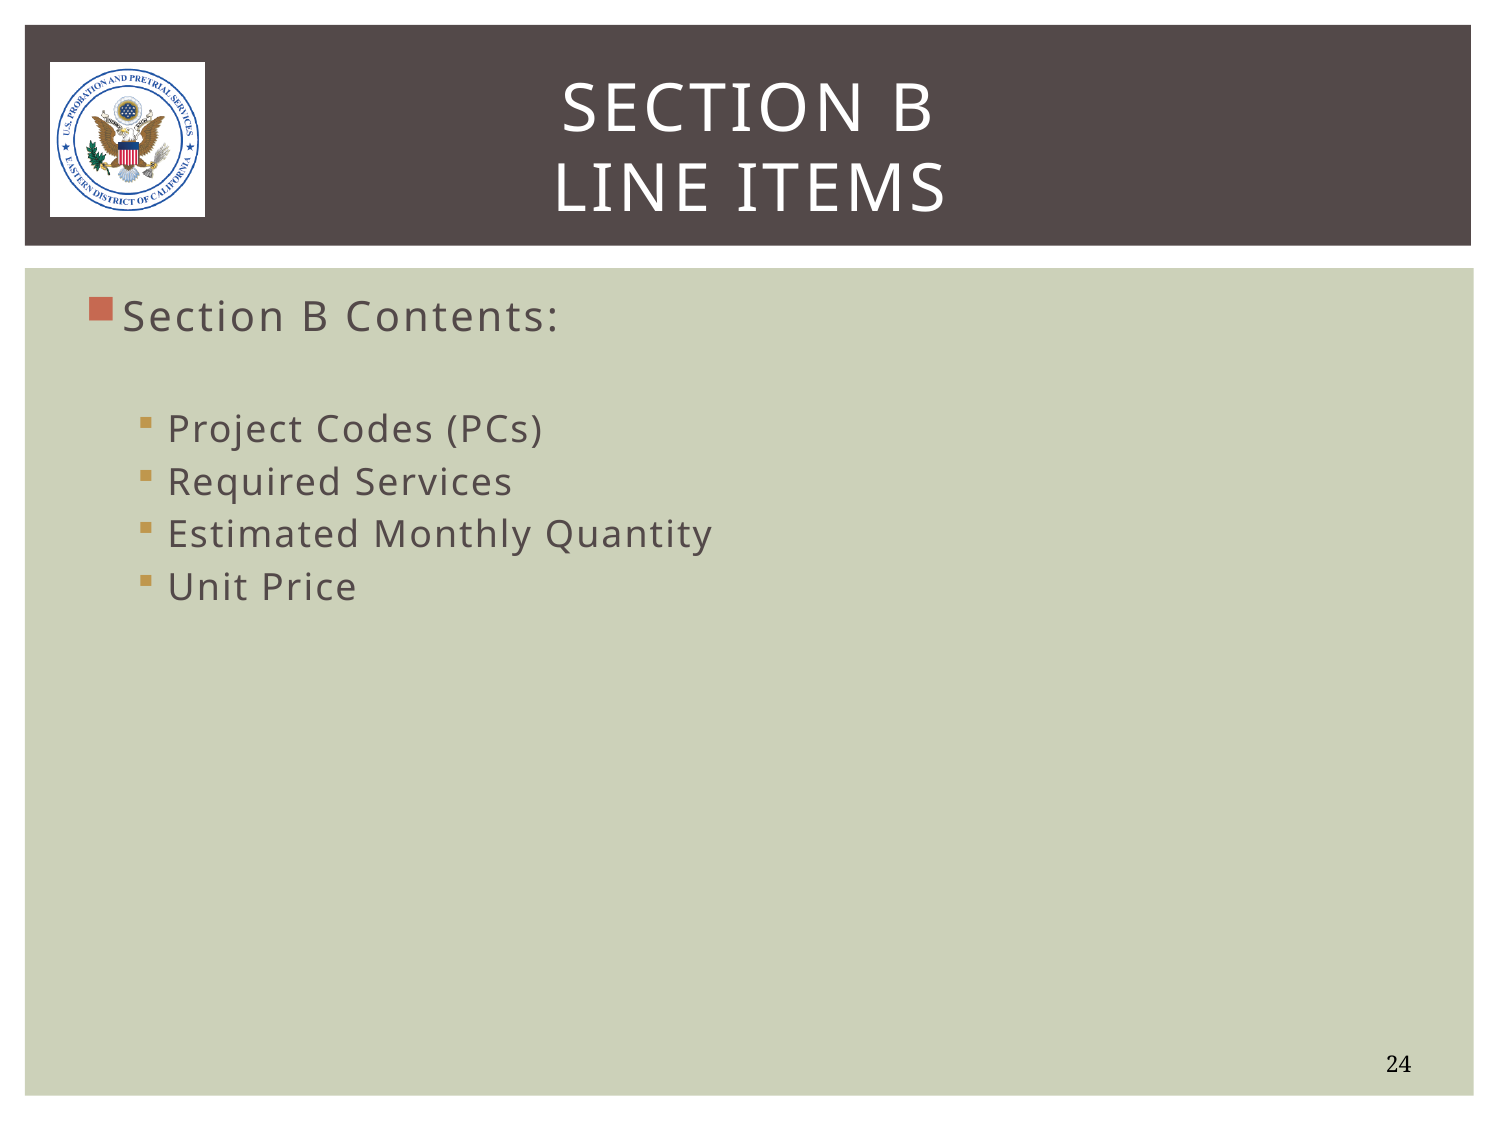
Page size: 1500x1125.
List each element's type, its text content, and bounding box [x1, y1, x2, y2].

slide_number 24 [1349, 1041, 1448, 1089]
picture [49, 62, 205, 217]
list Section B Contents: Project Codes (PCs) Required Services Estimated Monthly Quantity Unit Price [62, 282, 1442, 1005]
title Section B LINE ITEMS [62, 58, 1438, 232]
